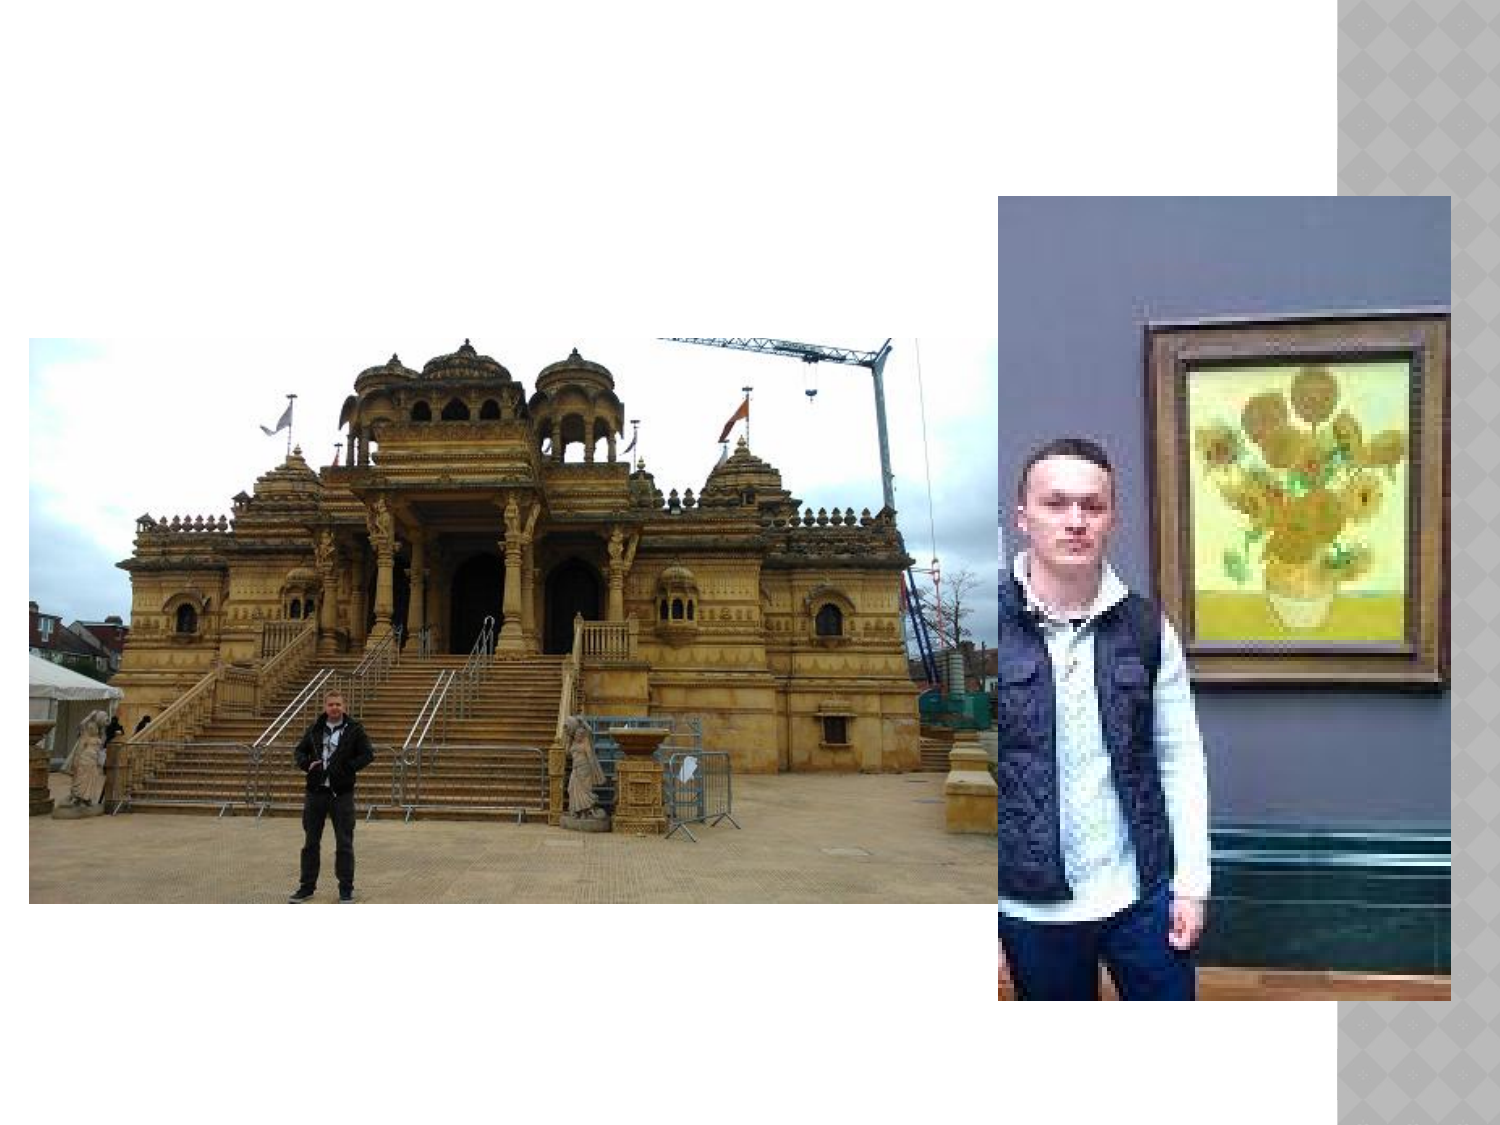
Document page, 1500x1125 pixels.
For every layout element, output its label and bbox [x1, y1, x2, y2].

picture [997, 195, 1451, 1001]
picture [28, 337, 992, 905]
